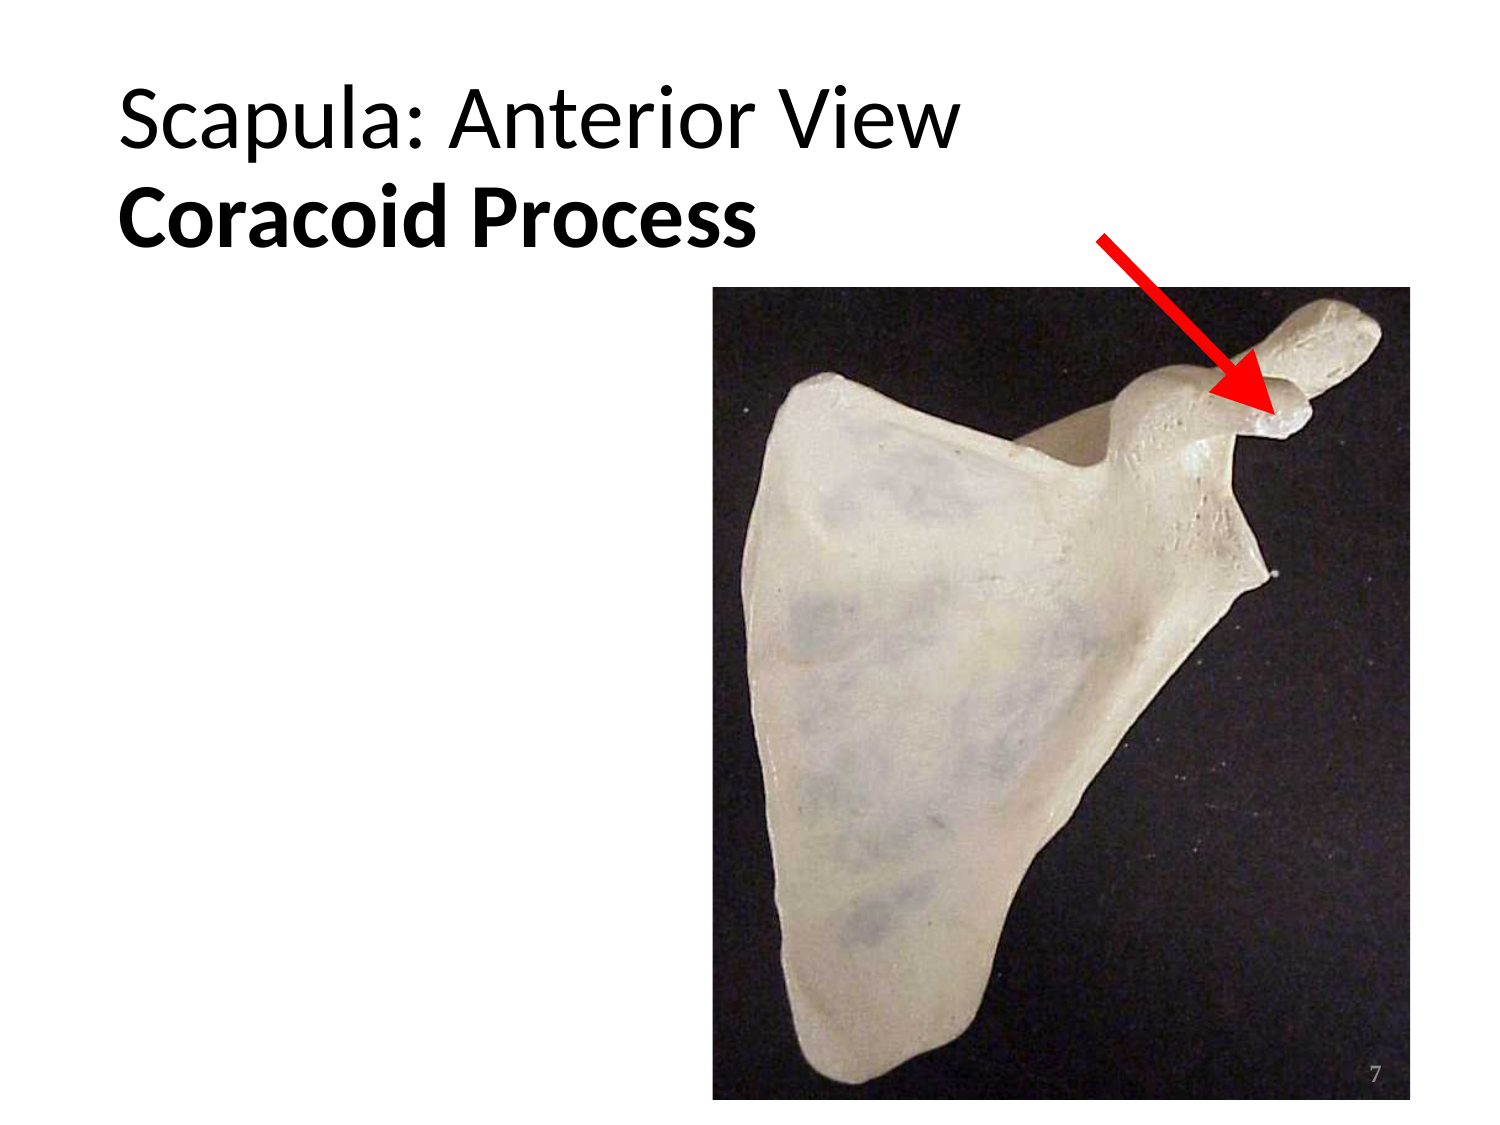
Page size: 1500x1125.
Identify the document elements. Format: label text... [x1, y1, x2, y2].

title Scapula: Anterior View Coracoid Process [103, 59, 1397, 278]
picture [712, 287, 1411, 1100]
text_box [1099, 237, 1276, 416]
